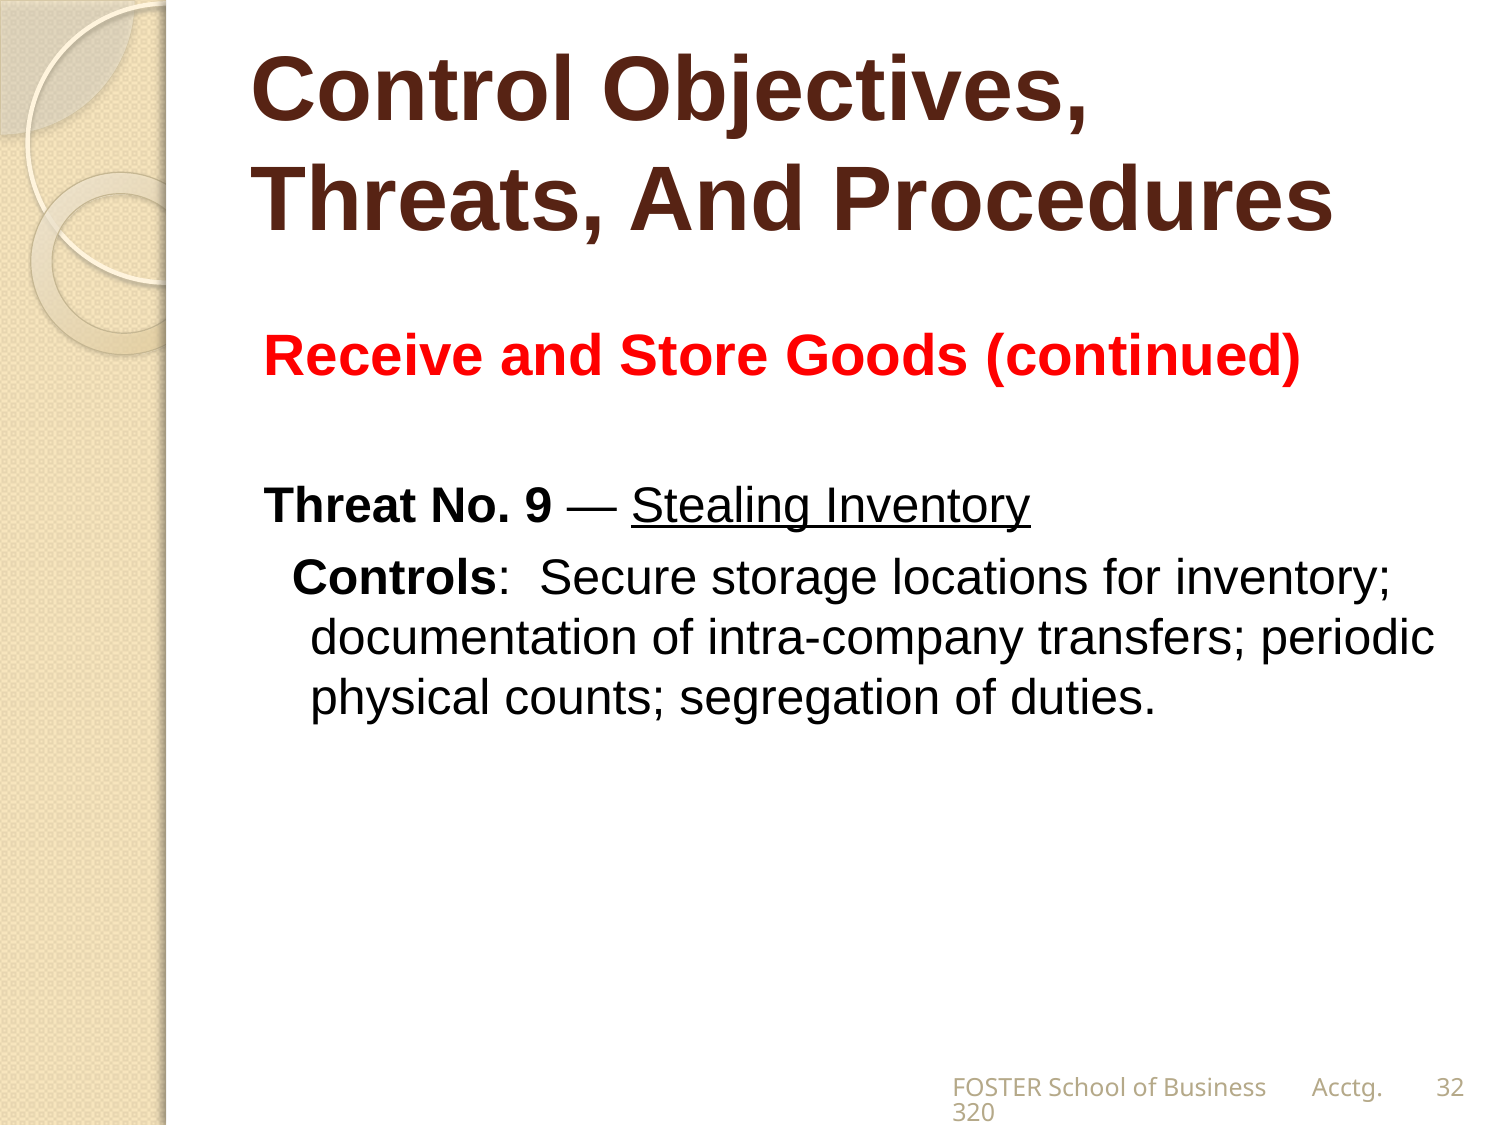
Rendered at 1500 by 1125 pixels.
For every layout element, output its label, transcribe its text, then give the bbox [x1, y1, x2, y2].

slide_number 32 [1413, 1034, 1488, 1113]
list Receive and Store Goods (continued) Threat No. 9 — Stealing Inventory Controls: Secure storage locations for inventory; documentation of intra-company transfers; periodic physical counts; segregation of duties. [235, 237, 1466, 1025]
title Control Objectives, Threats, And Procedures [235, 45, 1466, 233]
footer FOSTER School of Business Acctg.320 [937, 1034, 1413, 1113]
